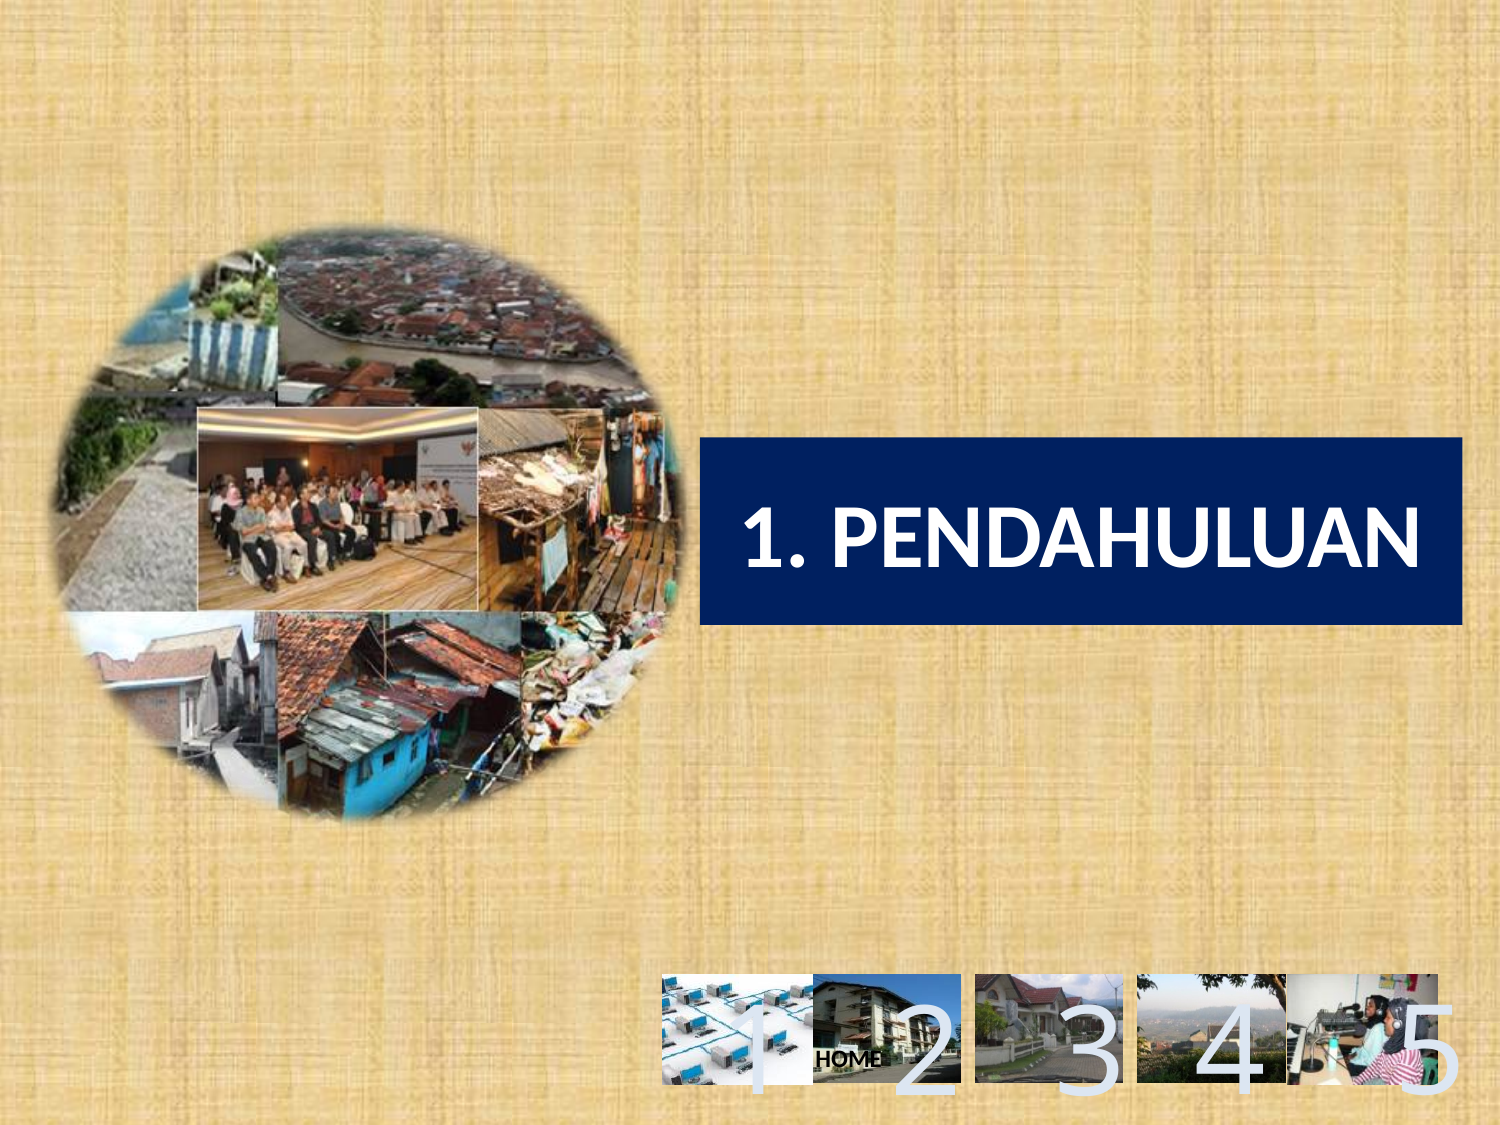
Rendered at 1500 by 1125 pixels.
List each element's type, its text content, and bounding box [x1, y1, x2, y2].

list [37, 212, 697, 833]
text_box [662, 962, 1488, 1125]
title 1. PENDAHULUAN [701, 437, 1463, 625]
picture [0, 0, 1500, 1125]
